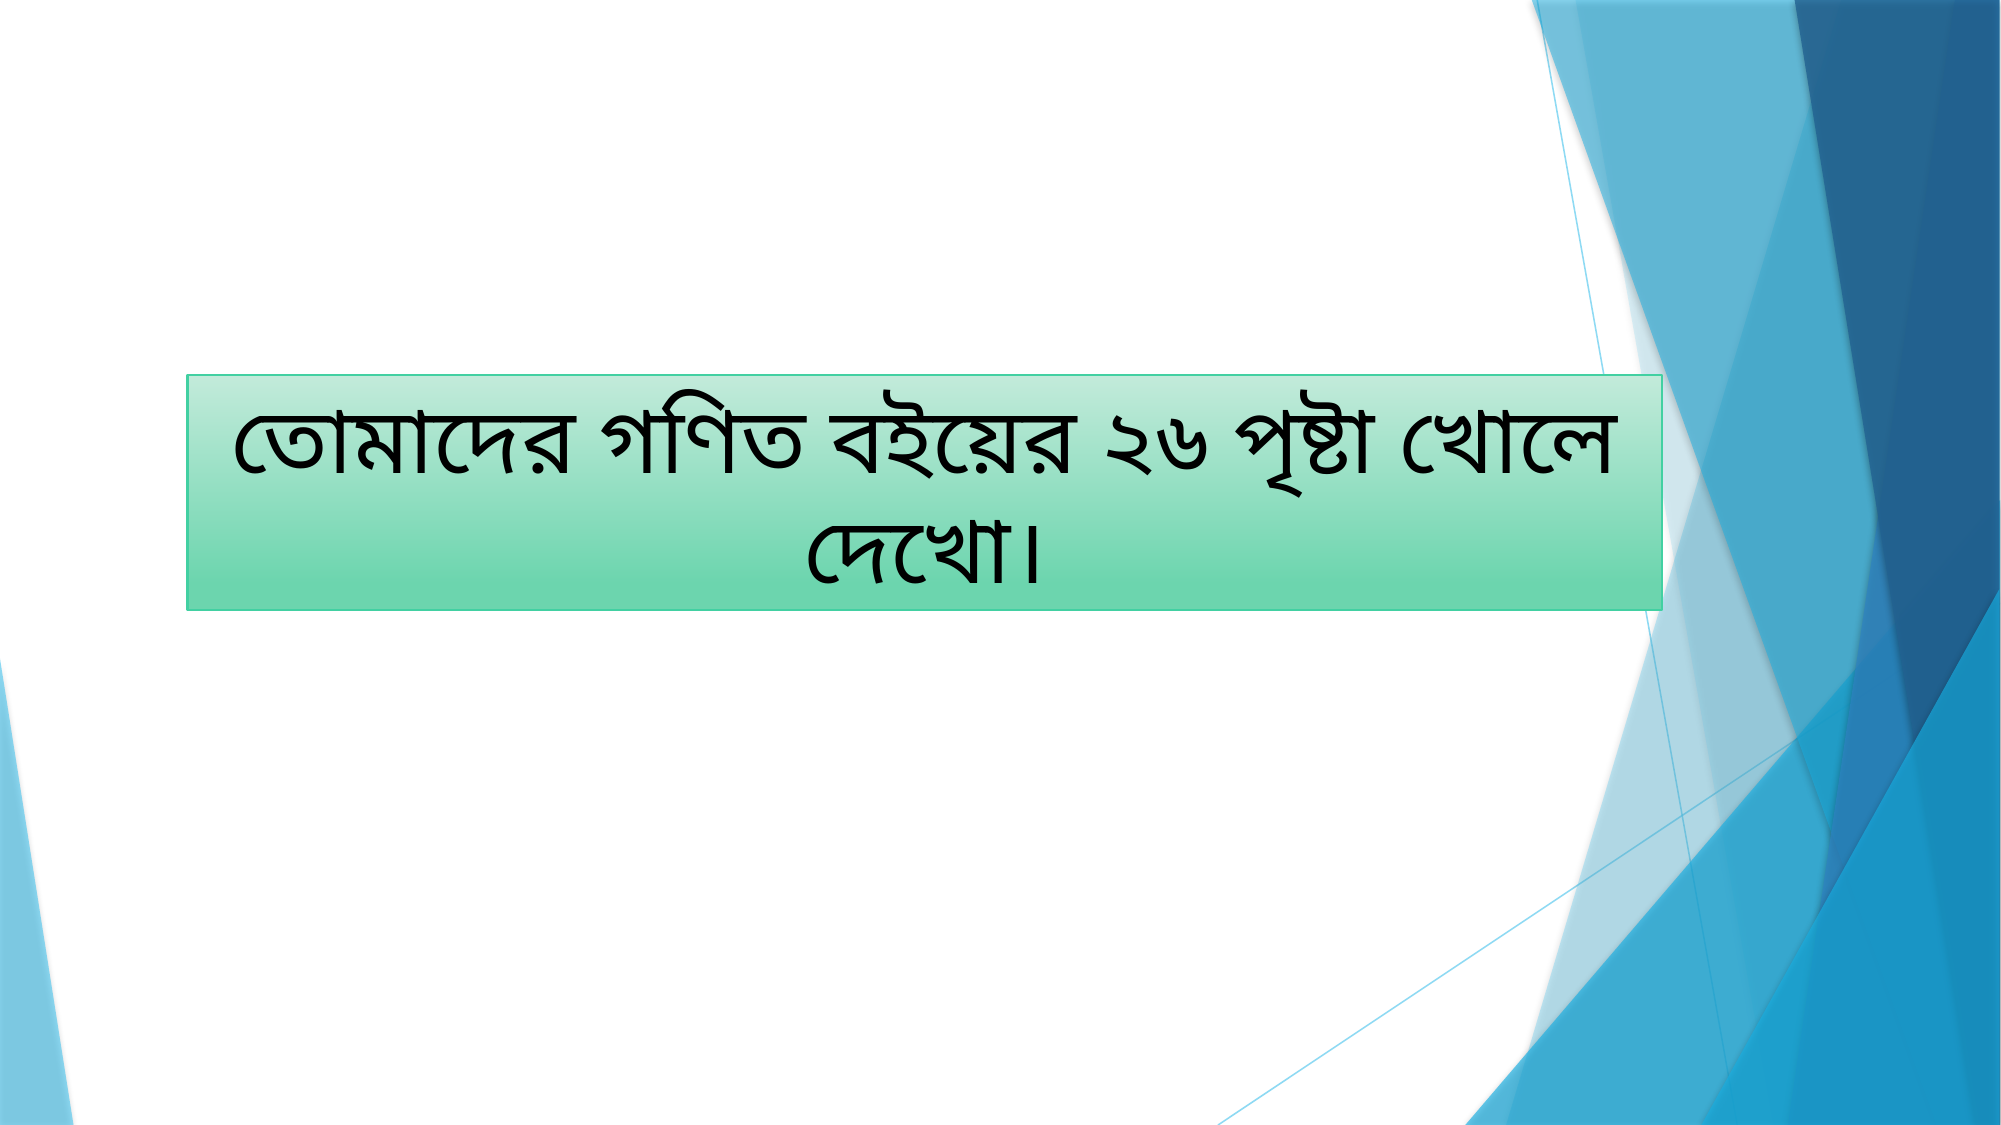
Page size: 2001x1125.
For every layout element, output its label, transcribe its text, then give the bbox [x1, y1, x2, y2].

text_box তোমাদের গণিত বইয়ের ২৬ পৃষ্টা খোলে দেখো। [186, 374, 1663, 611]
